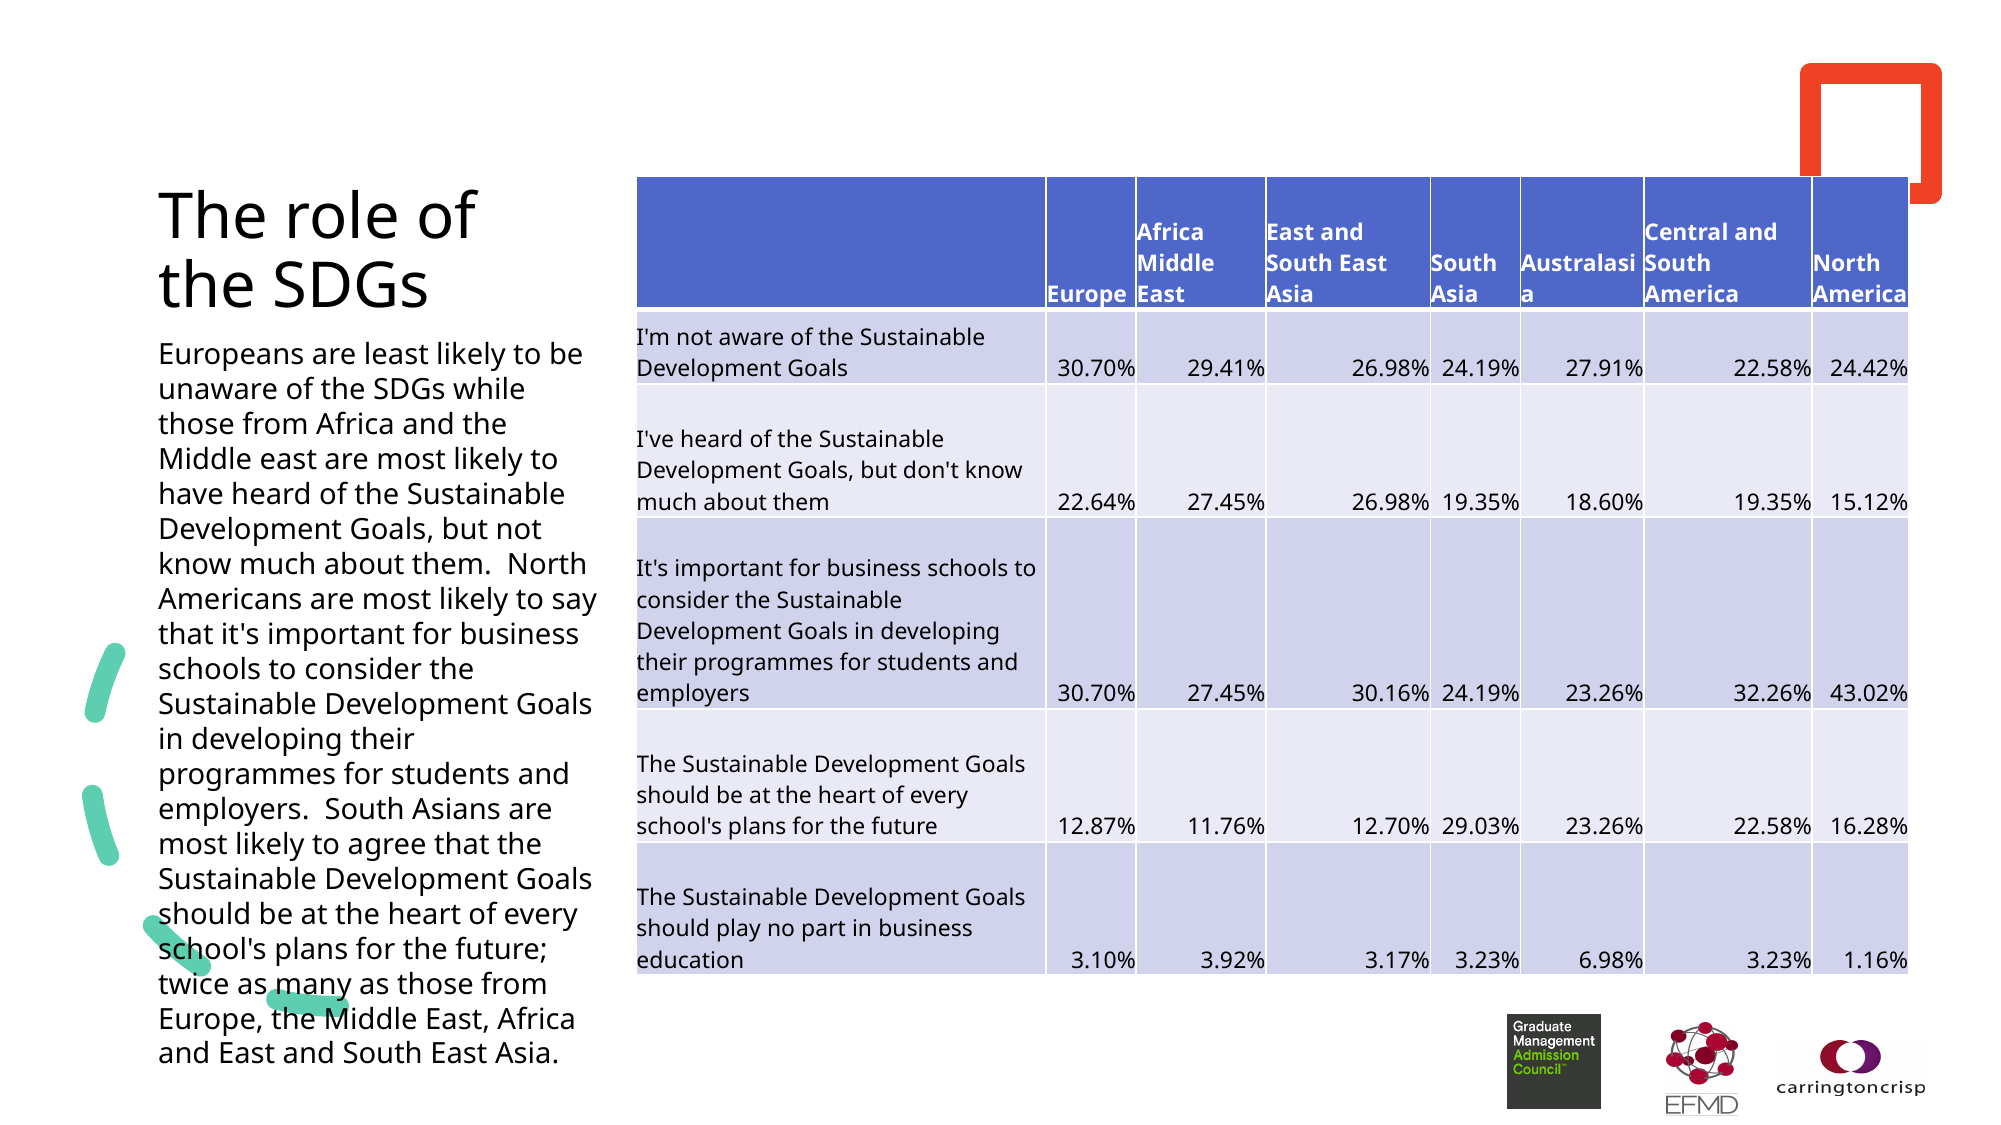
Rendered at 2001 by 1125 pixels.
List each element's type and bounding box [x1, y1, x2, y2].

table_cell [1645, 710, 1811, 841]
table_cell [1813, 312, 1908, 383]
table_header [1645, 177, 1811, 307]
text_box [0, 0, 2000, 1125]
table_header [1813, 177, 1908, 307]
table_cell [1267, 710, 1430, 841]
table_cell [1813, 843, 1908, 974]
table_cell [1813, 385, 1908, 516]
table_cell [1431, 312, 1520, 383]
table_cell [1047, 385, 1135, 516]
table_cell [1267, 312, 1430, 383]
table_cell [1047, 710, 1135, 841]
table_cell [1521, 518, 1643, 708]
table_cell [1431, 385, 1520, 516]
table_header [1047, 177, 1135, 307]
title [143, 176, 527, 328]
table_cell [637, 710, 1045, 841]
table_cell [1267, 518, 1430, 708]
table_header [1137, 177, 1265, 307]
table_cell [1137, 710, 1265, 841]
table_cell [1431, 843, 1520, 974]
table_cell [1521, 843, 1643, 974]
table_cell [1137, 312, 1265, 383]
table_cell [1431, 710, 1520, 841]
table_cell [1645, 385, 1811, 516]
table_header [1267, 177, 1430, 307]
table_cell [1047, 843, 1135, 974]
table_header [1521, 177, 1643, 307]
table_cell [637, 843, 1045, 974]
table_header [637, 177, 1045, 307]
table_cell [1521, 385, 1643, 516]
table_cell [1645, 518, 1811, 708]
table_cell [1137, 843, 1265, 974]
table_cell [637, 518, 1045, 708]
table_cell [1137, 385, 1265, 516]
picture [1507, 1014, 1601, 1109]
picture [1666, 1022, 1738, 1116]
table_cell [1267, 385, 1430, 516]
table_cell [1813, 518, 1908, 708]
table_cell [637, 385, 1045, 516]
table_header [1431, 177, 1520, 307]
table_cell [1047, 312, 1135, 383]
table_cell [1521, 312, 1643, 383]
table_cell [1047, 518, 1135, 708]
table_cell [637, 312, 1045, 383]
table_cell [1267, 843, 1430, 974]
picture [1777, 1040, 1925, 1096]
table_cell [1431, 518, 1520, 708]
table_cell [1645, 312, 1811, 383]
table_cell [1521, 710, 1643, 841]
table_cell [1813, 710, 1908, 841]
table_cell [1645, 843, 1811, 974]
table_cell [1137, 518, 1265, 708]
